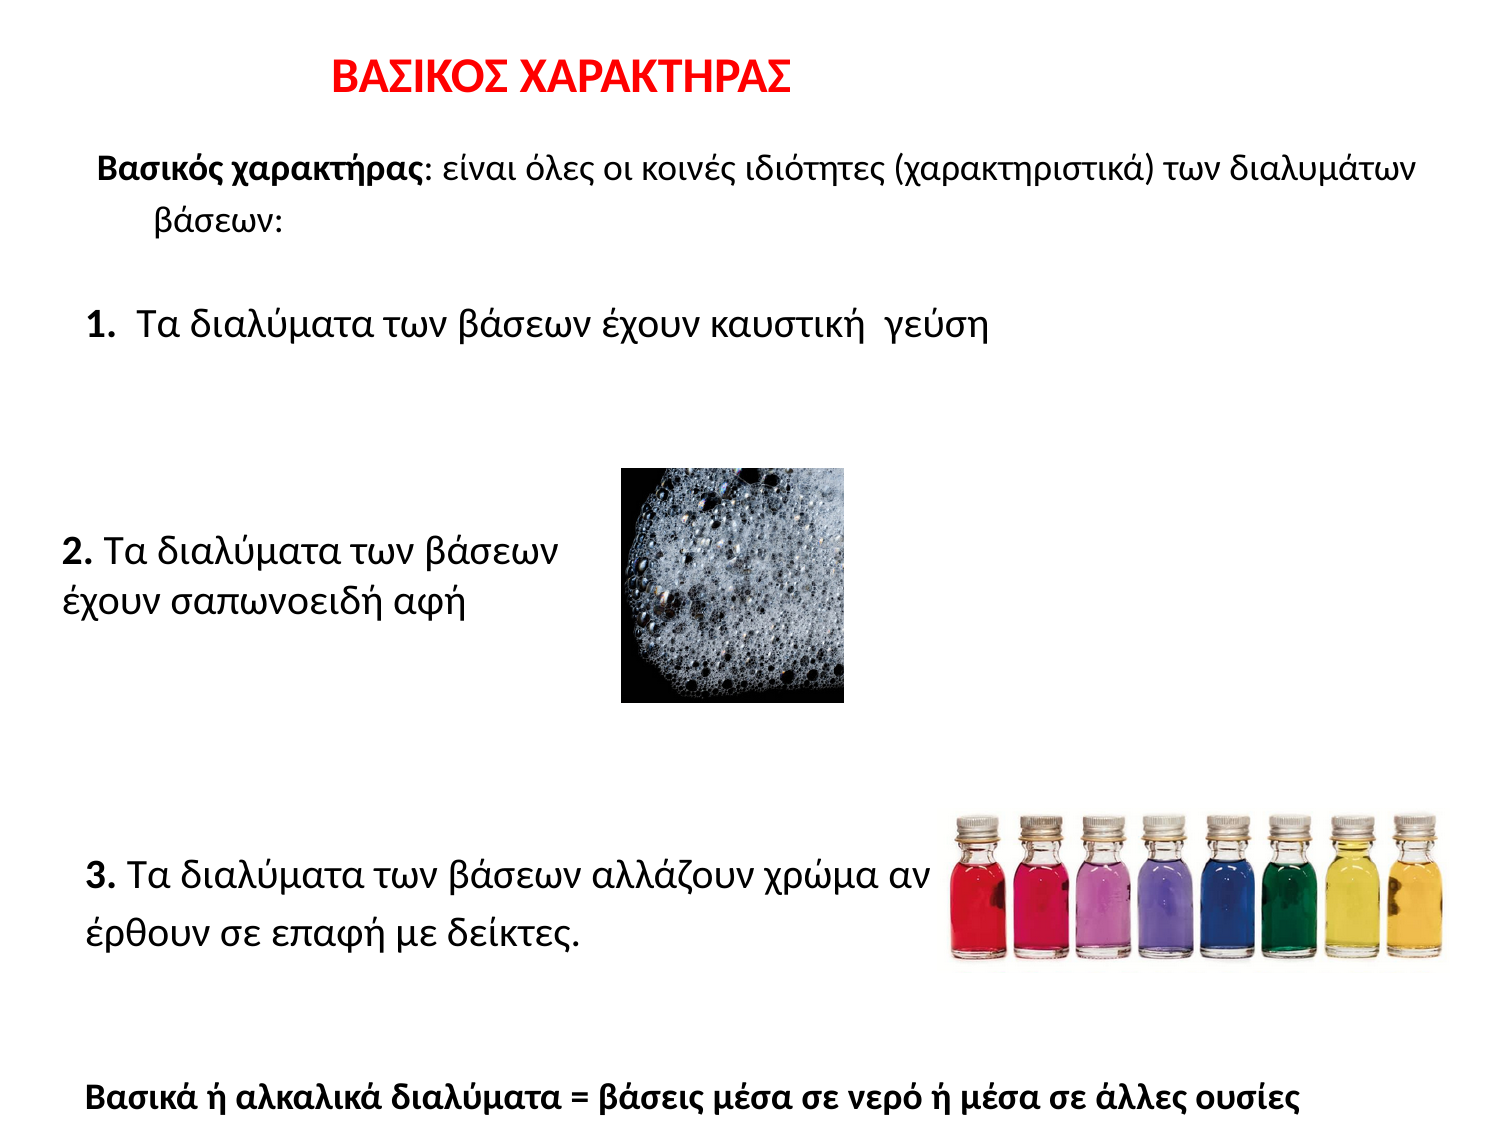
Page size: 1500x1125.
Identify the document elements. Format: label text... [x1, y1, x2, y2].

text_box 3. Τα διαλύματα των βάσεων αλλάζουν χρώμα αν έρθουν σε επαφή με δείκτες. [70, 831, 932, 962]
text_box Βασικά ή αλκαλικά διαλύματα = βάσεις μέσα σε νερό ή μέσα σε άλλες ουσίες [70, 1064, 1430, 1125]
text_box 2. Τα διαλύματα των βάσεων έχουν σαπωνοειδή αφή [46, 515, 615, 631]
text_box Βασικός χαρακτήρας: είναι όλες οι κοινές ιδιότητες (χαρακτηριστικά) των διαλυμάτων βάσεων: [82, 128, 1500, 248]
text_box ΒΑΣΙΚΟΣ ΧΑΡΑΚΤΗΡΑΣ [316, 35, 938, 110]
picture [937, 808, 1451, 973]
text_box 1. Τα διαλύματα των βάσεων έχουν καυστική γεύση [70, 281, 1418, 354]
picture [620, 468, 844, 703]
